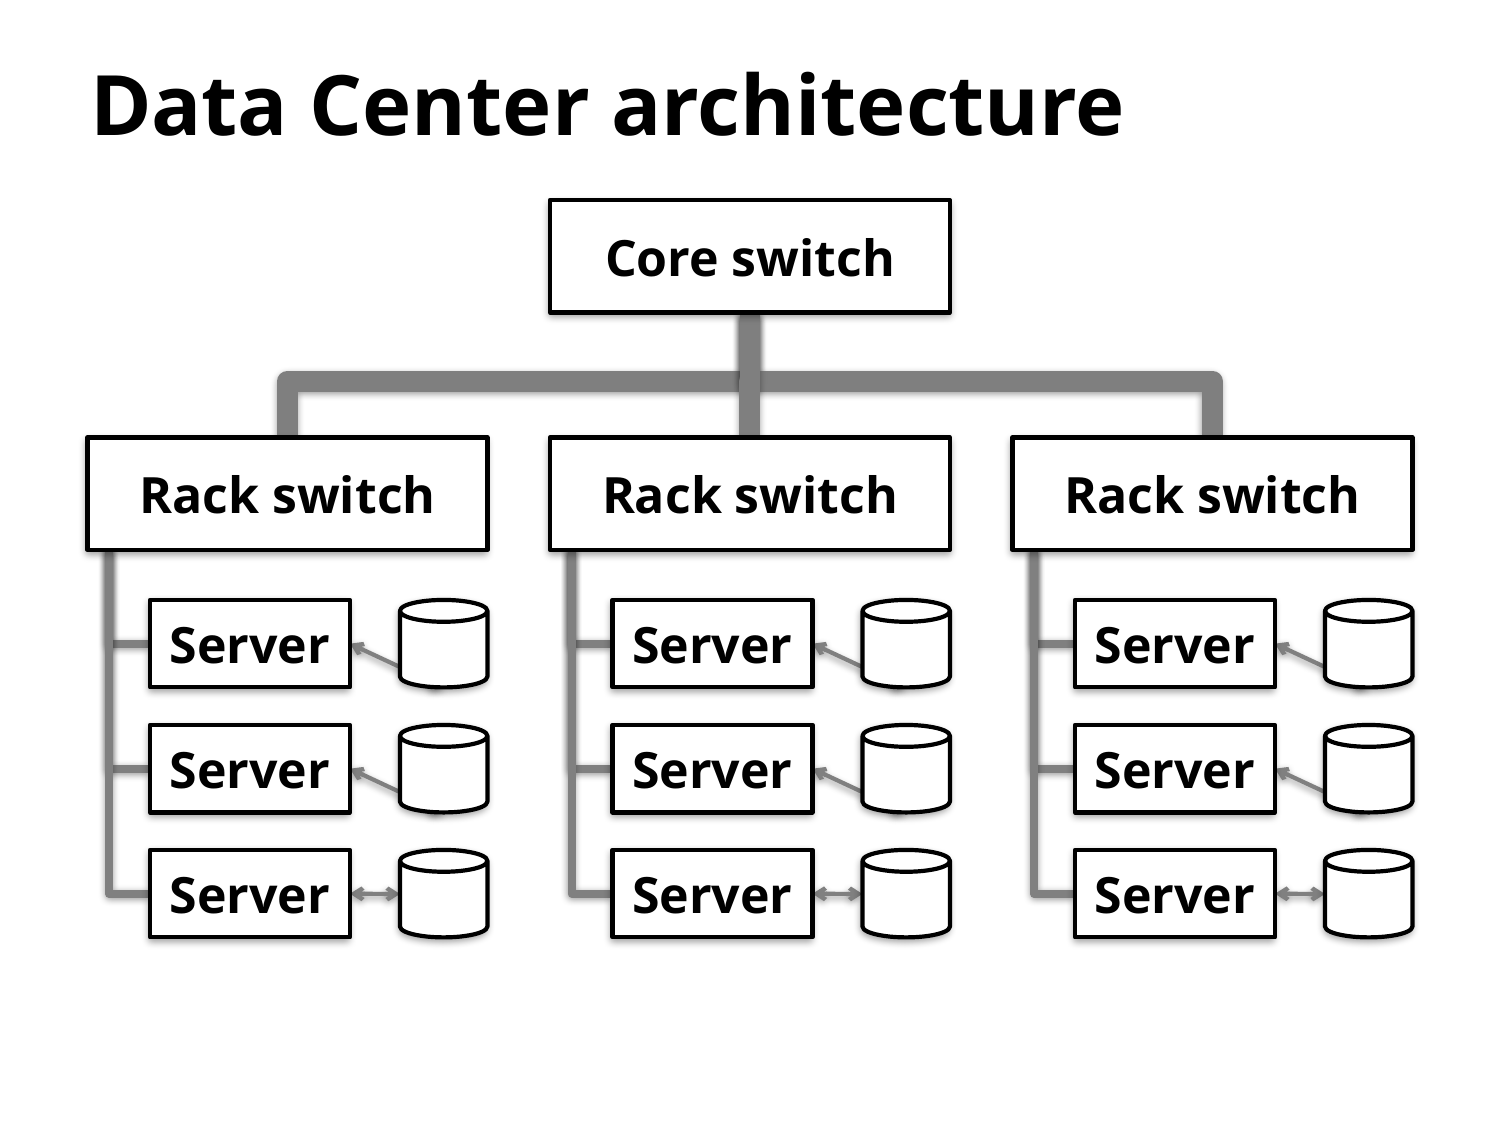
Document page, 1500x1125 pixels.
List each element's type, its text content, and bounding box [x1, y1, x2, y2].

text_box [399, 599, 489, 689]
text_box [1037, 549, 1076, 894]
text_box Server [612, 849, 813, 938]
text_box Server [1074, 849, 1276, 938]
text_box [399, 724, 489, 814]
text_box Server [617, 599, 813, 688]
text_box Core switch [585, 199, 913, 313]
text_box Rack switch [87, 437, 450, 551]
text_box [1324, 724, 1414, 814]
text_box [1324, 849, 1414, 939]
text_box [861, 724, 951, 814]
title Data Center architecture [75, 45, 1425, 233]
text_box Rack switch [1048, 437, 1413, 551]
text_box Server [149, 849, 351, 938]
text_box [861, 849, 951, 939]
text_box [861, 599, 951, 689]
text_box Server [616, 724, 813, 813]
text_box Server [154, 724, 351, 813]
text_box Rack switch [585, 437, 913, 551]
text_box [918, 143, 1045, 607]
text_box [112, 549, 151, 894]
text_box [1324, 599, 1414, 689]
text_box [455, 143, 582, 607]
text_box Server [155, 599, 351, 688]
text_box [399, 849, 489, 939]
text_box Server [1080, 599, 1276, 688]
text_box Server [1079, 724, 1276, 813]
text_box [574, 549, 613, 894]
